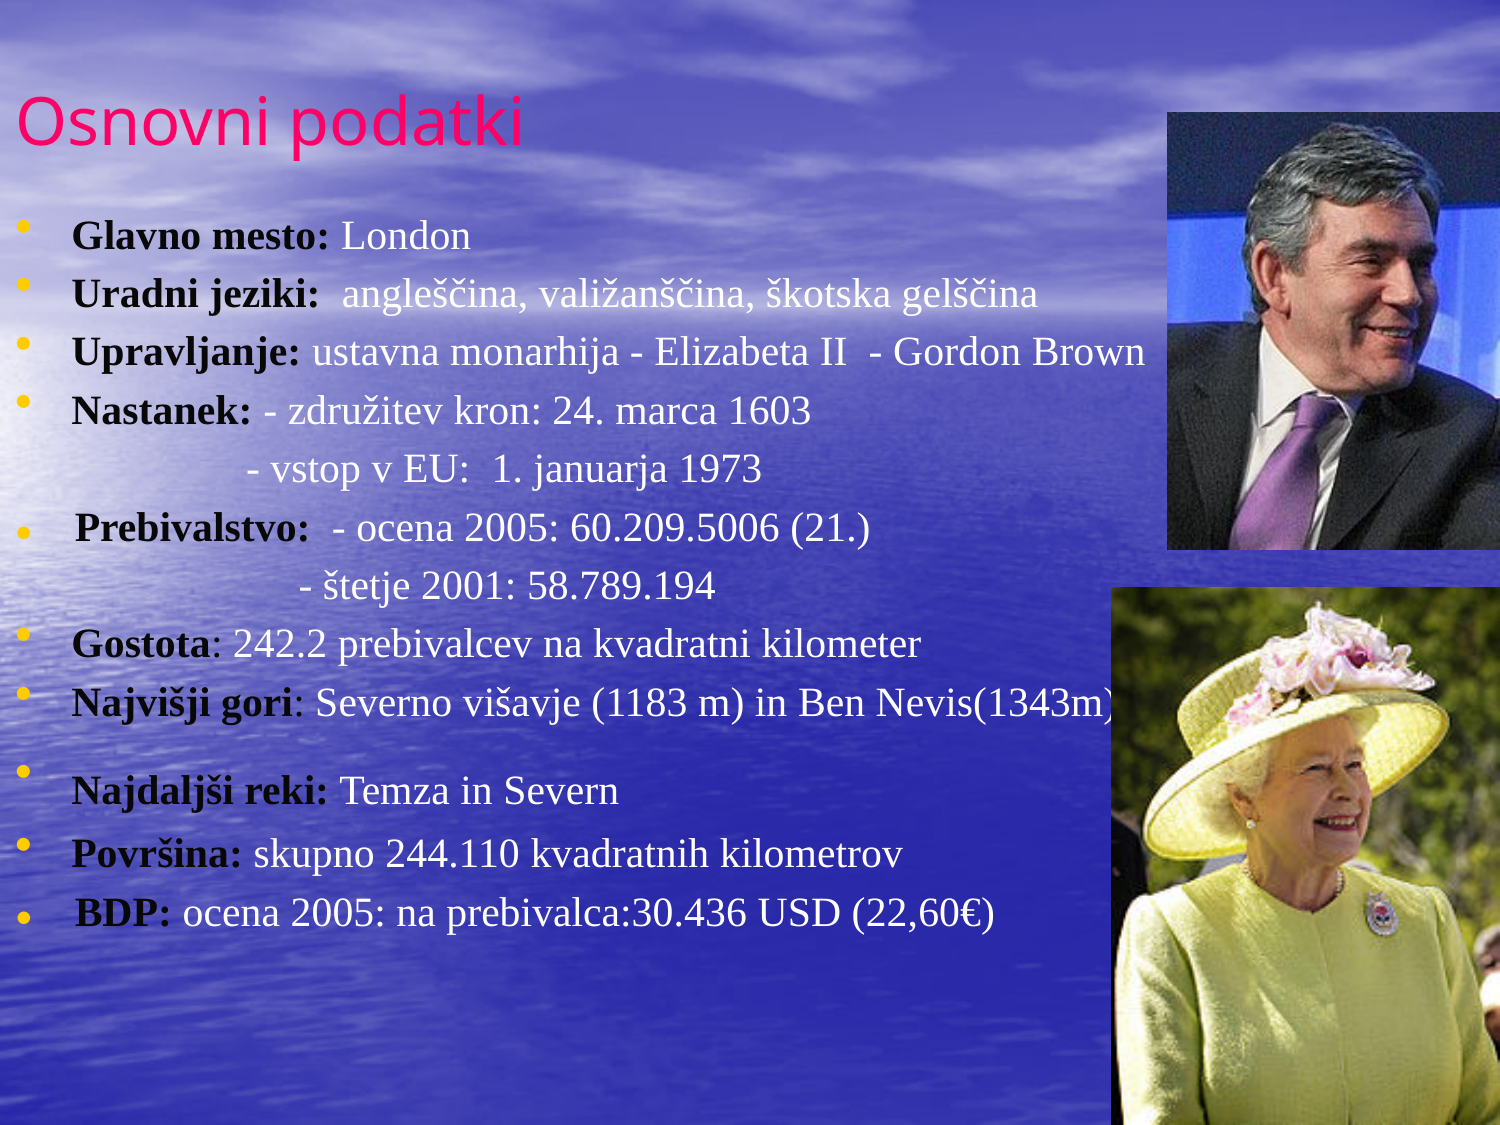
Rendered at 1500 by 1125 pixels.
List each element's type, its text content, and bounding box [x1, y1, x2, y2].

picture [1167, 112, 1500, 550]
title Osnovni podatki [0, 24, 1350, 200]
list Glavno mesto: London Uradni jeziki: angleščina, valižanščina, škotska gelščina Upravljanje: ustavna monarhija - Elizabeta II - Gordon Brown Nastanek: - združitev kron: 24. marca 1603 - vstop v EU: 1. januarja 1973 ● Prebivalstvo: - ocena 2005: 60.209.5006 (21.) - štetje 2001: 58.789.194 Gostota: 242.2 prebivalcev na kvadratni kilometer Najvišji gori: Severno višavje (1183 m) in Ben Nevis(1343m) Najdaljši reki: Temza in Severn Površina: skupno 244.110 kvadratnih kilometrov ● BDP: ocena 2005: na prebivalca:30.436 USD (22,60€) [0, 200, 1500, 1125]
picture [1111, 587, 1500, 1125]
